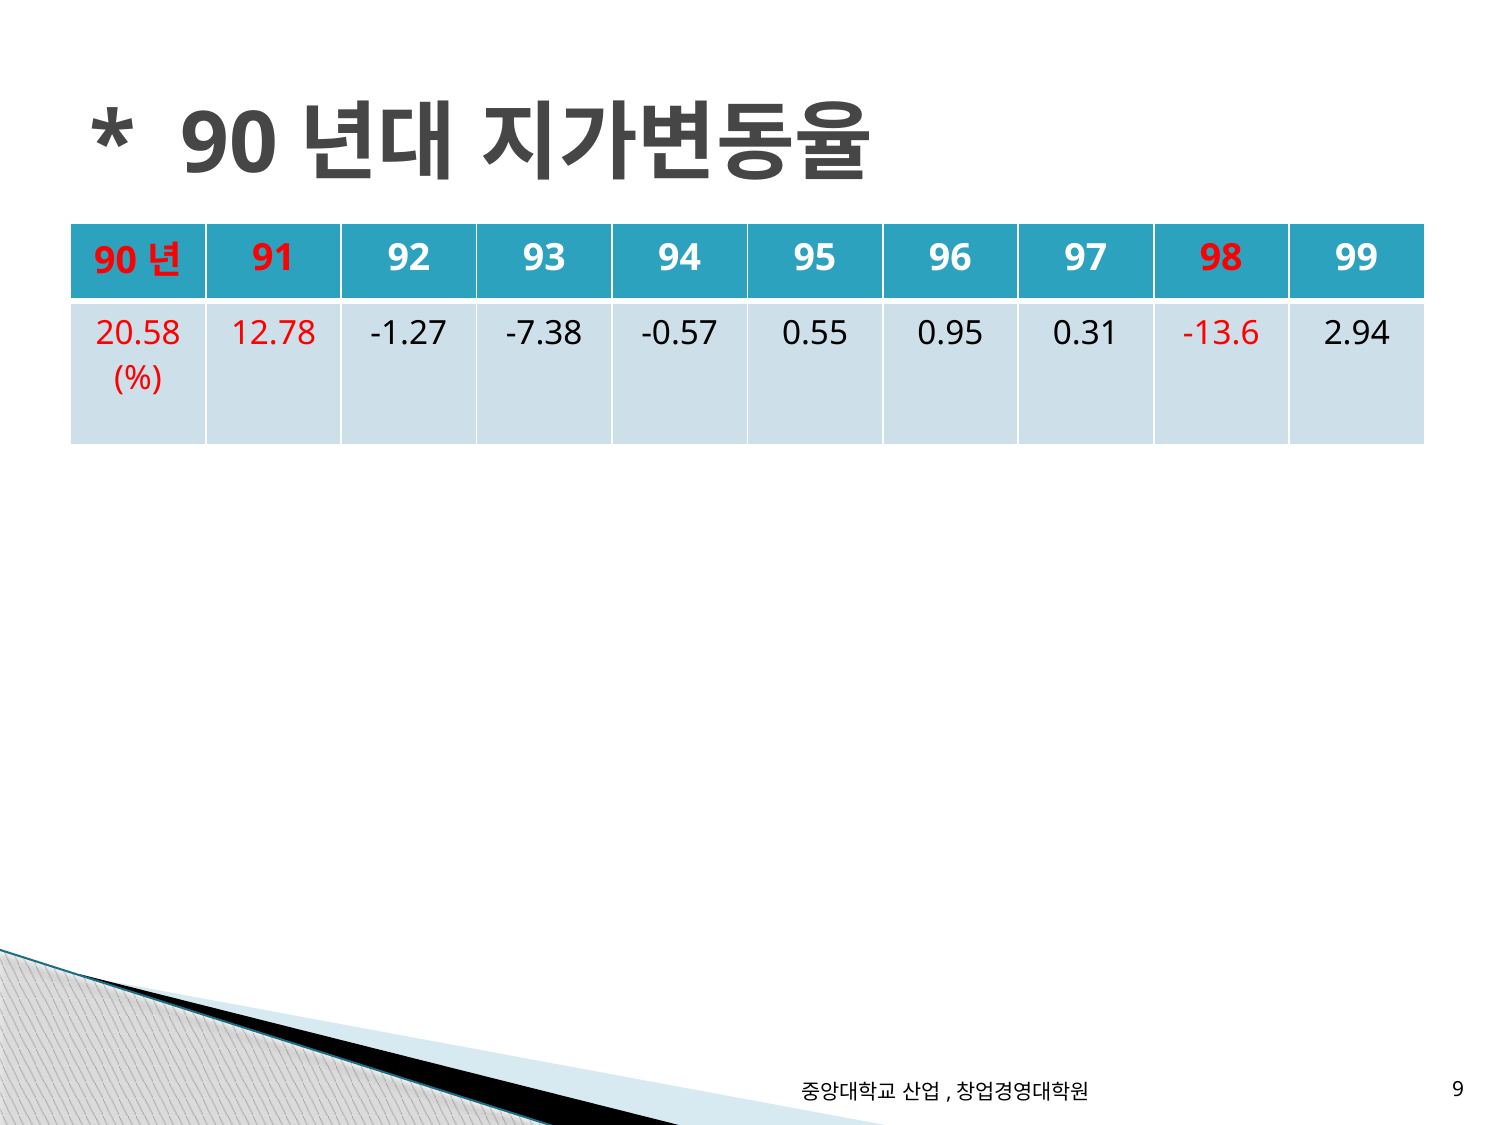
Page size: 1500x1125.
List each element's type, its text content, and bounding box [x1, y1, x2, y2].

table_cell 0.55 [748, 304, 882, 444]
table_cell 20.58 (%) [71, 304, 205, 444]
table_cell -13.6 [1155, 304, 1288, 444]
table_header 93 [477, 233, 611, 298]
table_header 90년 [71, 224, 205, 298]
table_header 99 [1290, 233, 1424, 298]
table_cell 12.78 [207, 304, 340, 444]
table_header 95 [748, 233, 882, 298]
title * 90년대 지가변동율 [75, 45, 1425, 233]
table_cell -7.38 [477, 304, 611, 444]
table_header 97 [1019, 233, 1153, 298]
slide_number 9 [1418, 1051, 1479, 1112]
table_header 92 [342, 233, 476, 298]
table_header 91 [207, 233, 340, 298]
table_cell -1.27 [342, 304, 476, 444]
footer 중앙대학교 산업,창업경영대학원 [718, 1051, 1105, 1112]
table_header 98 [1155, 233, 1288, 298]
table_header 96 [884, 233, 1017, 298]
table_header 94 [613, 233, 747, 298]
table_cell 2.94 [1290, 304, 1424, 444]
table_cell 0.95 [884, 304, 1017, 444]
table_cell 0.31 [1019, 304, 1153, 444]
table_cell -0.57 [613, 304, 747, 444]
